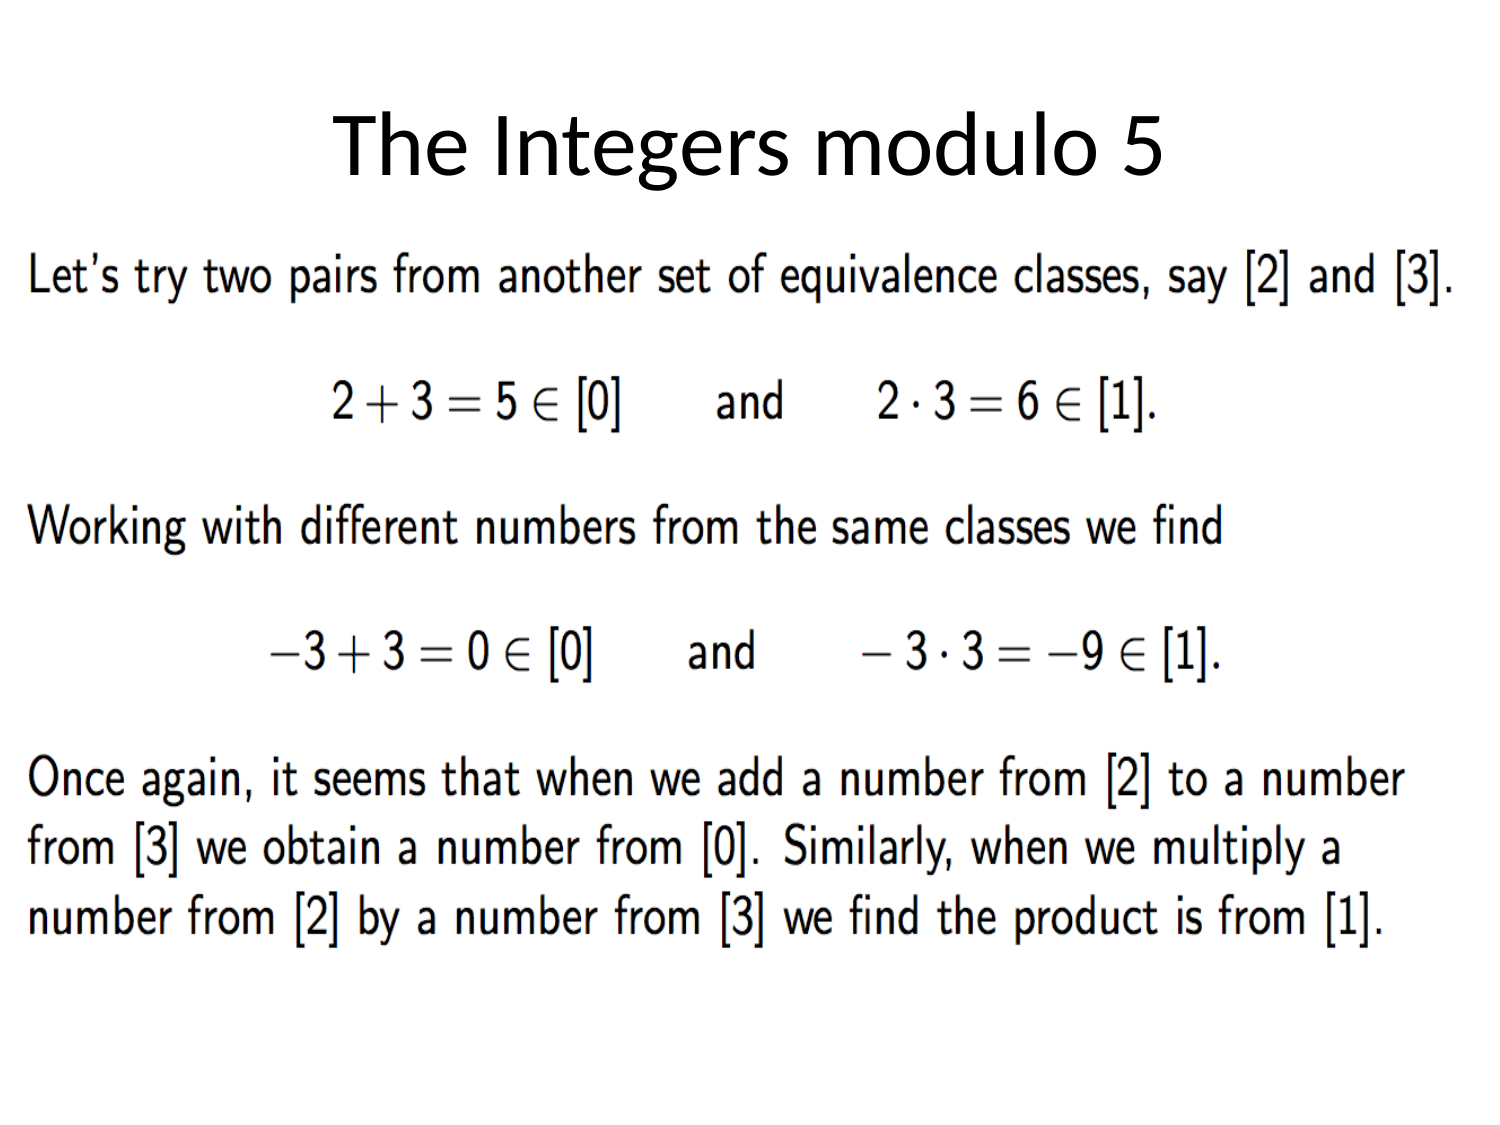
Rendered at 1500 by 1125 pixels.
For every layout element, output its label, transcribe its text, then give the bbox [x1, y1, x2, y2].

picture [11, 232, 1465, 974]
title The Integers modulo 5 [75, 45, 1425, 230]
